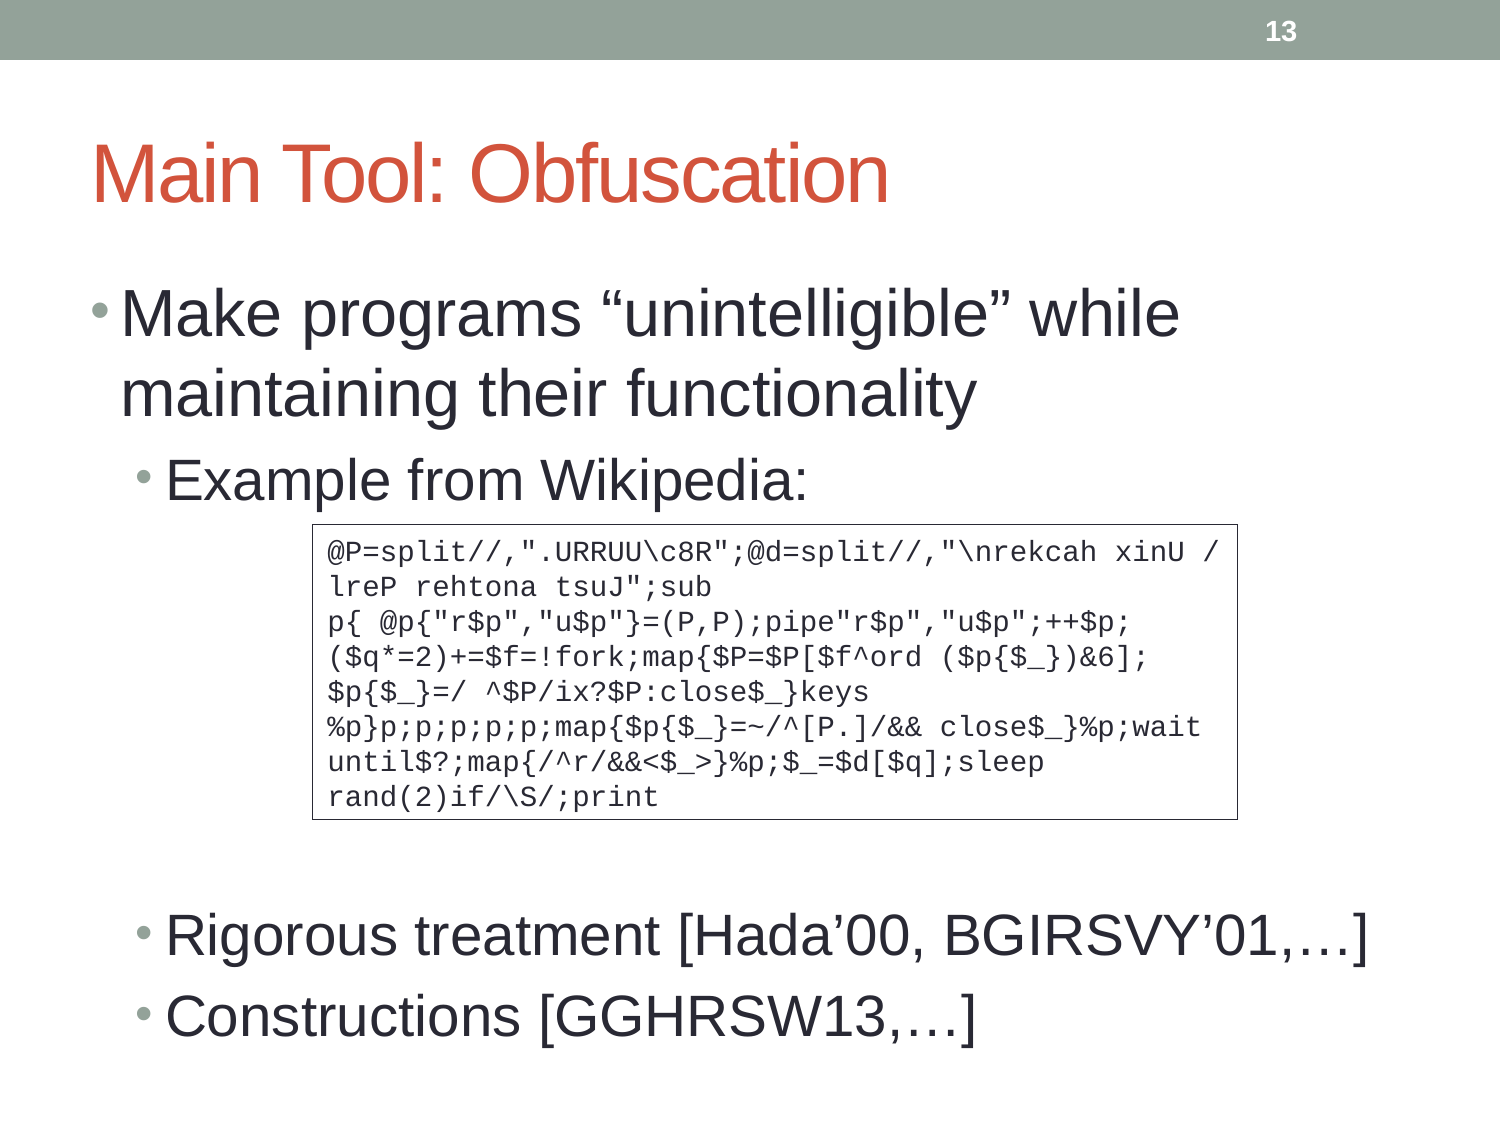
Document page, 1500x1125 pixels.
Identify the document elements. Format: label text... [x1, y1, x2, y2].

text_box @P=split//,".URRUU\c8R";@d=split//,"\nrekcah xinU / lreP rehtona tsuJ";sub p{ @p{"r$p","u$p"}=(P,P);pipe"r$p","u$p";++$p;($q*=2)+=$f=!fork;map{$P=$P[$f^ord ($p{$_})&6];$p{$_}=/ ^$P/ix?$P:close$_}keys%p}p;p;p;p;p;map{$p{$_}=~/^[P.]/&& close$_}%p;wait until$?;map{/^r/&&<$_>}%p;$_=$d[$q];sleep rand(2)if/\S/;print [312, 524, 1238, 820]
title Main Tool: Obfuscation [75, 87, 1425, 250]
slide_number 13 [1250, 3, 1425, 57]
list Make programs “unintelligible” while maintaining their functionality Example from Wikipedia: Rigorous treatment [Hada’00, BGIRSVY’01,…] Constructions [GGHRSW13,…] [75, 262, 1425, 1063]
